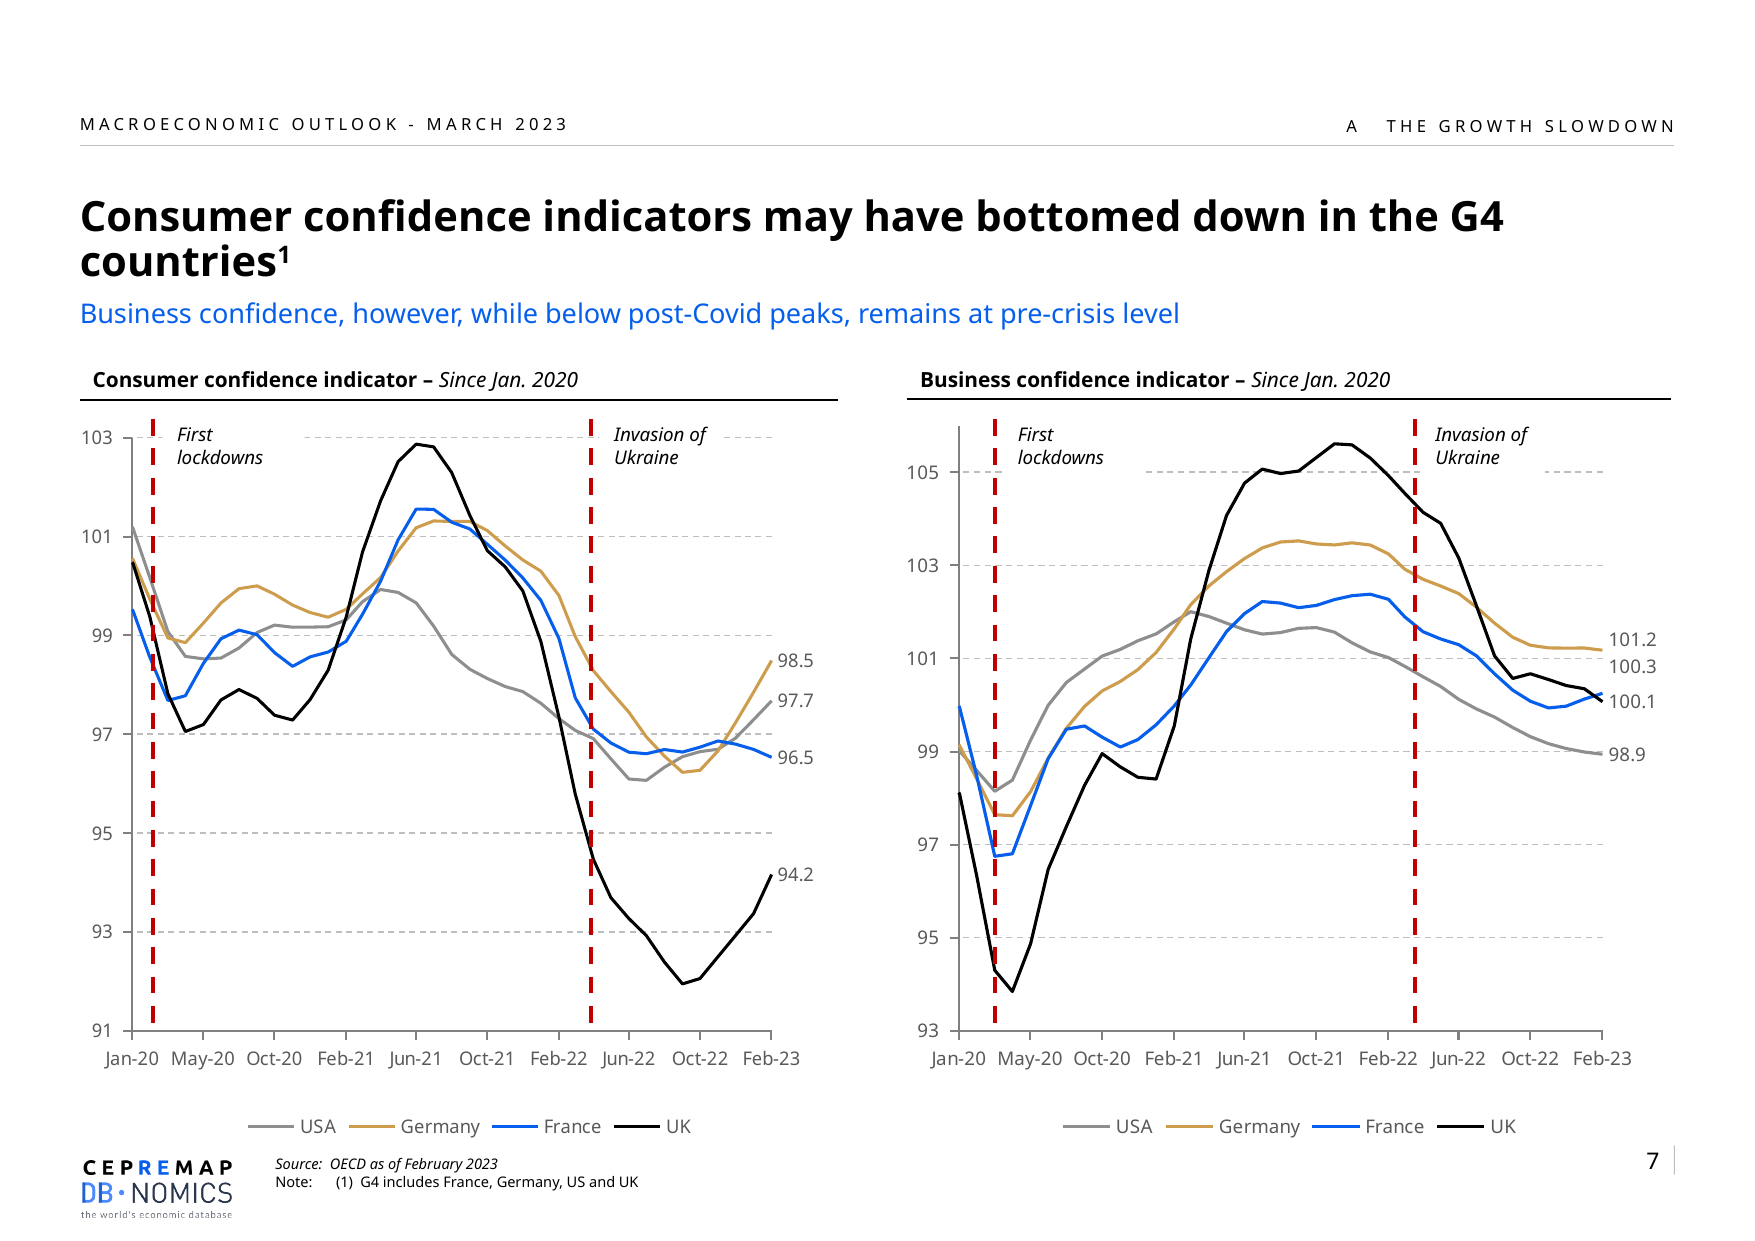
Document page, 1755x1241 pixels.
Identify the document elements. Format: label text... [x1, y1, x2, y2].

picture [81, 1182, 232, 1218]
title Consumer confidence indicators may have bottomed down in the G4 countries1 [79, 195, 1675, 256]
list Business confidence, however, while below post-Covid peaks, remains at pre-crisis level [79, 284, 1675, 330]
table_header Consumer confidence indicator – Since Jan. 2020 [80, 360, 838, 393]
picture [79, 1160, 236, 1175]
footer Macroeconomic Outlook - March 2023 [79, 109, 1420, 139]
chart [905, 395, 1672, 1147]
text_box Source: OECD as of February 2023 Note: (1) G4 includes France, Germany, US and UK [275, 1164, 1626, 1190]
table_header Business confidence indicator – Since Jan. 2020 [907, 359, 1671, 393]
slide_number A The growth slowdown [877, 111, 1675, 141]
chart [80, 394, 841, 1146]
slide_number 7 [1562, 1152, 1675, 1175]
